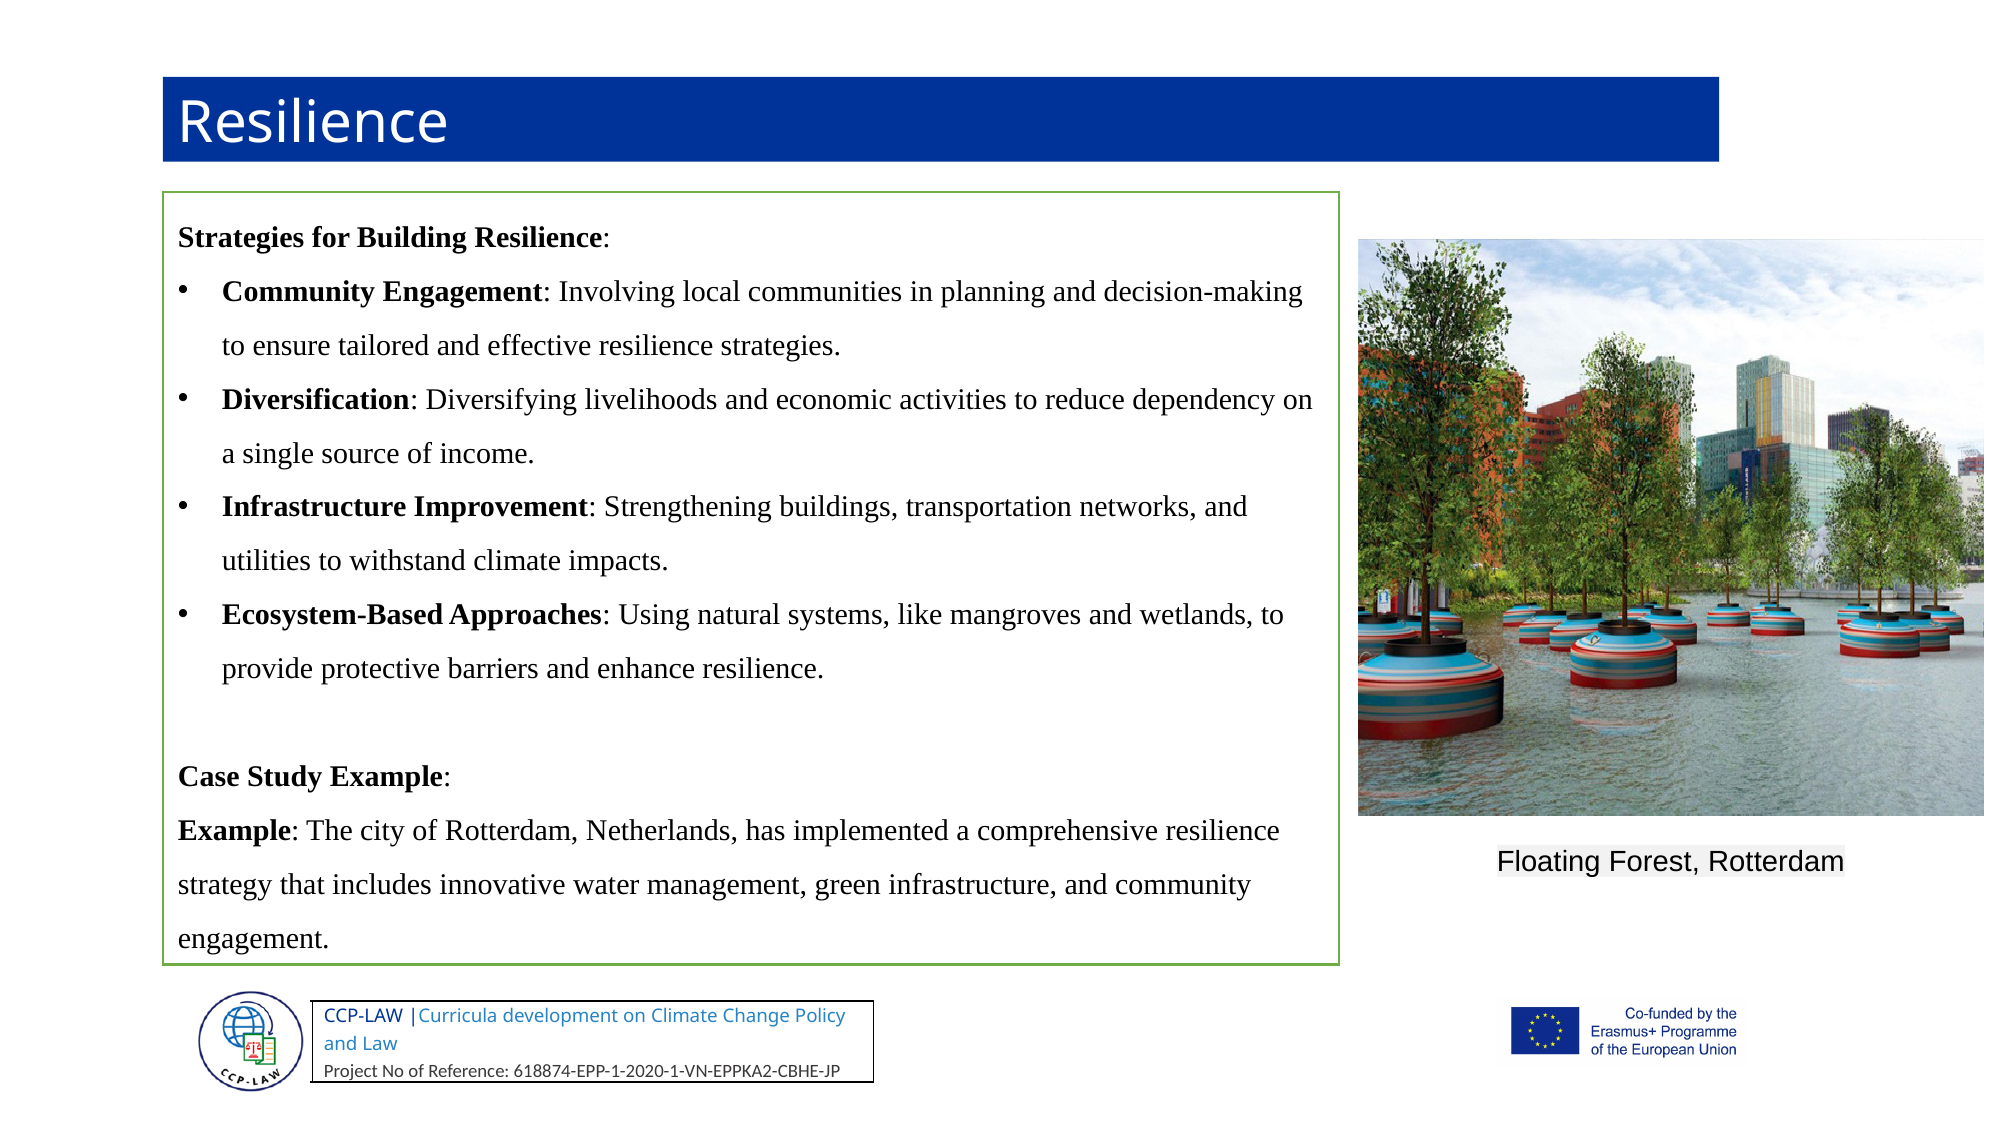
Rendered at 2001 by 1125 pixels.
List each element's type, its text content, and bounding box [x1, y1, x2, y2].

text_box Floating Forest, Rotterdam [1482, 834, 1860, 885]
picture [1497, 997, 1748, 1068]
picture [195, 984, 310, 1095]
text_box Resilience [162, 76, 1720, 162]
picture [1358, 239, 1984, 816]
text_box Strategies for Building Resilience: Community Engagement: Involving local communities in planning and decision-making to ensure tailored and effective resilience strategies. Diversification: Diversifying livelihoods and economic activities to reduce dependency on a single source of income. Infrastructure Improvement: Strengthening buildings, transportation networks, and utilities to withstand climate impacts. Ecosystem-Based Approaches: Using natural systems, like mangroves and wetlands, to provide protective barriers and enhance resilience. Case Study Example: Example: The city of Rotterdam, Netherlands, has implemented a comprehensive resilience strategy that includes innovative water management, green infrastructure, and community engagement. [162, 191, 1340, 965]
